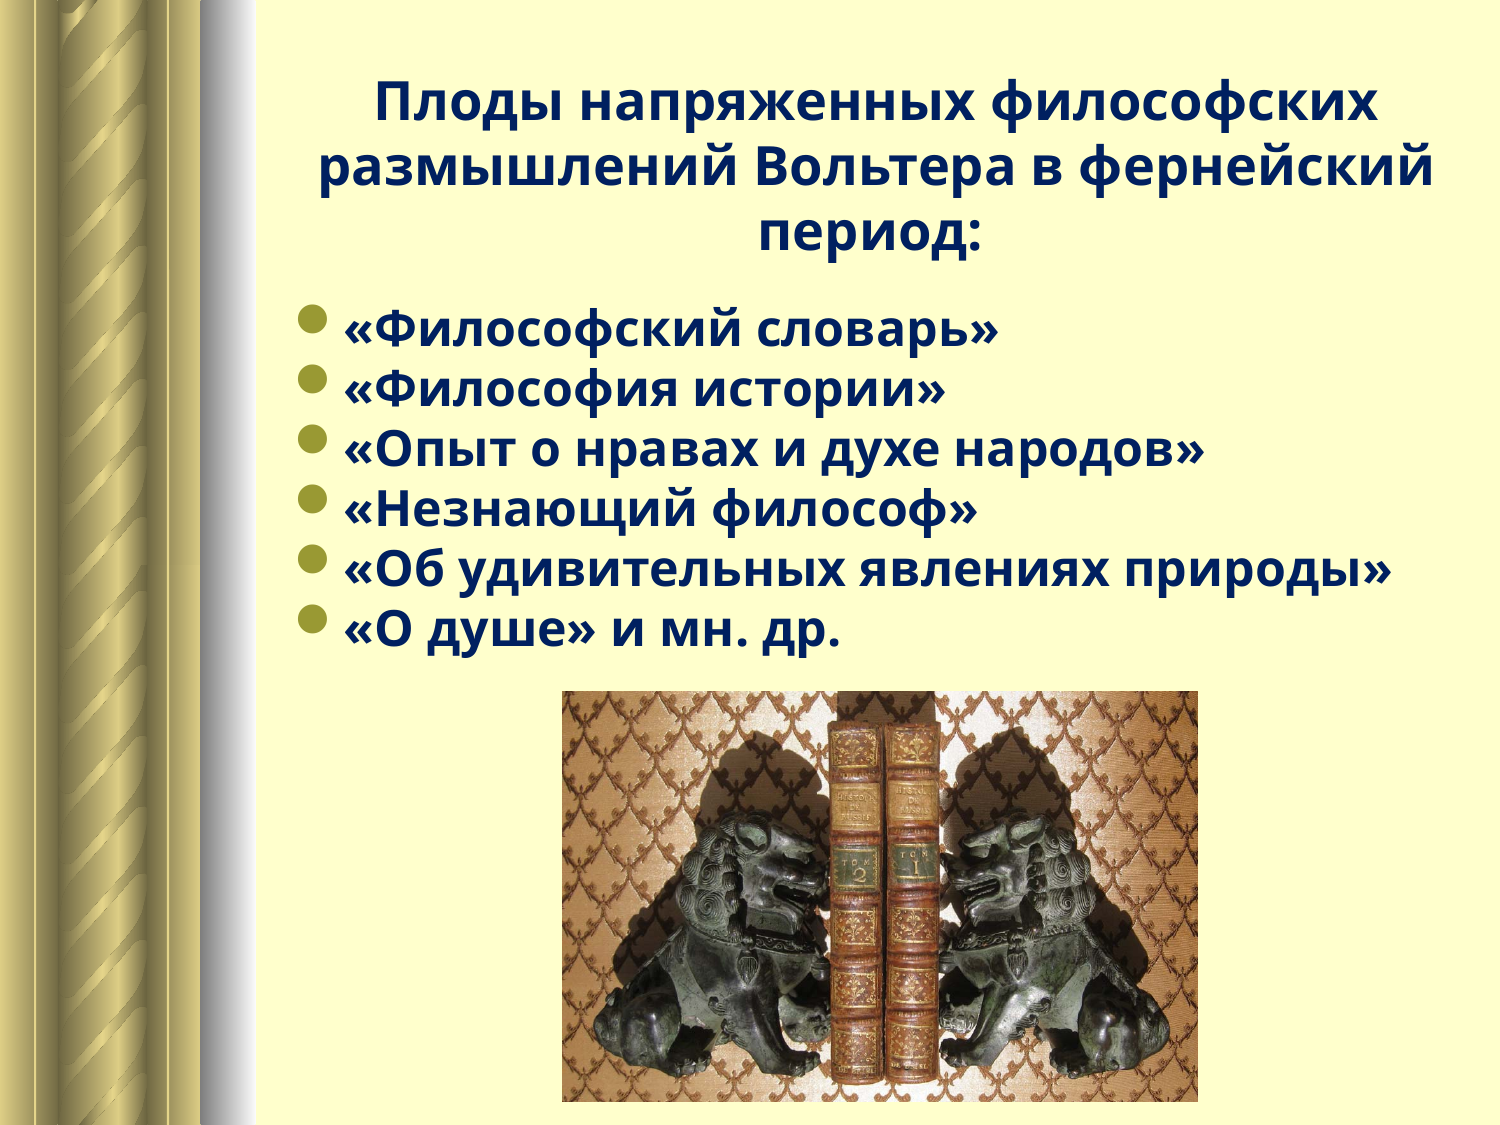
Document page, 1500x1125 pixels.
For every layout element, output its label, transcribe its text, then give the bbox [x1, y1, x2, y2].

list Плоды напряженных философских размышлений Вольтера в фернейский период: «Философский словарь» «Философия истории» «Опыт о нравах и духе народов» «Незнающий философ» «Об удивительных явлениях природы» «О душе» и мн. др. [222, 58, 1476, 669]
picture [562, 691, 1198, 1102]
